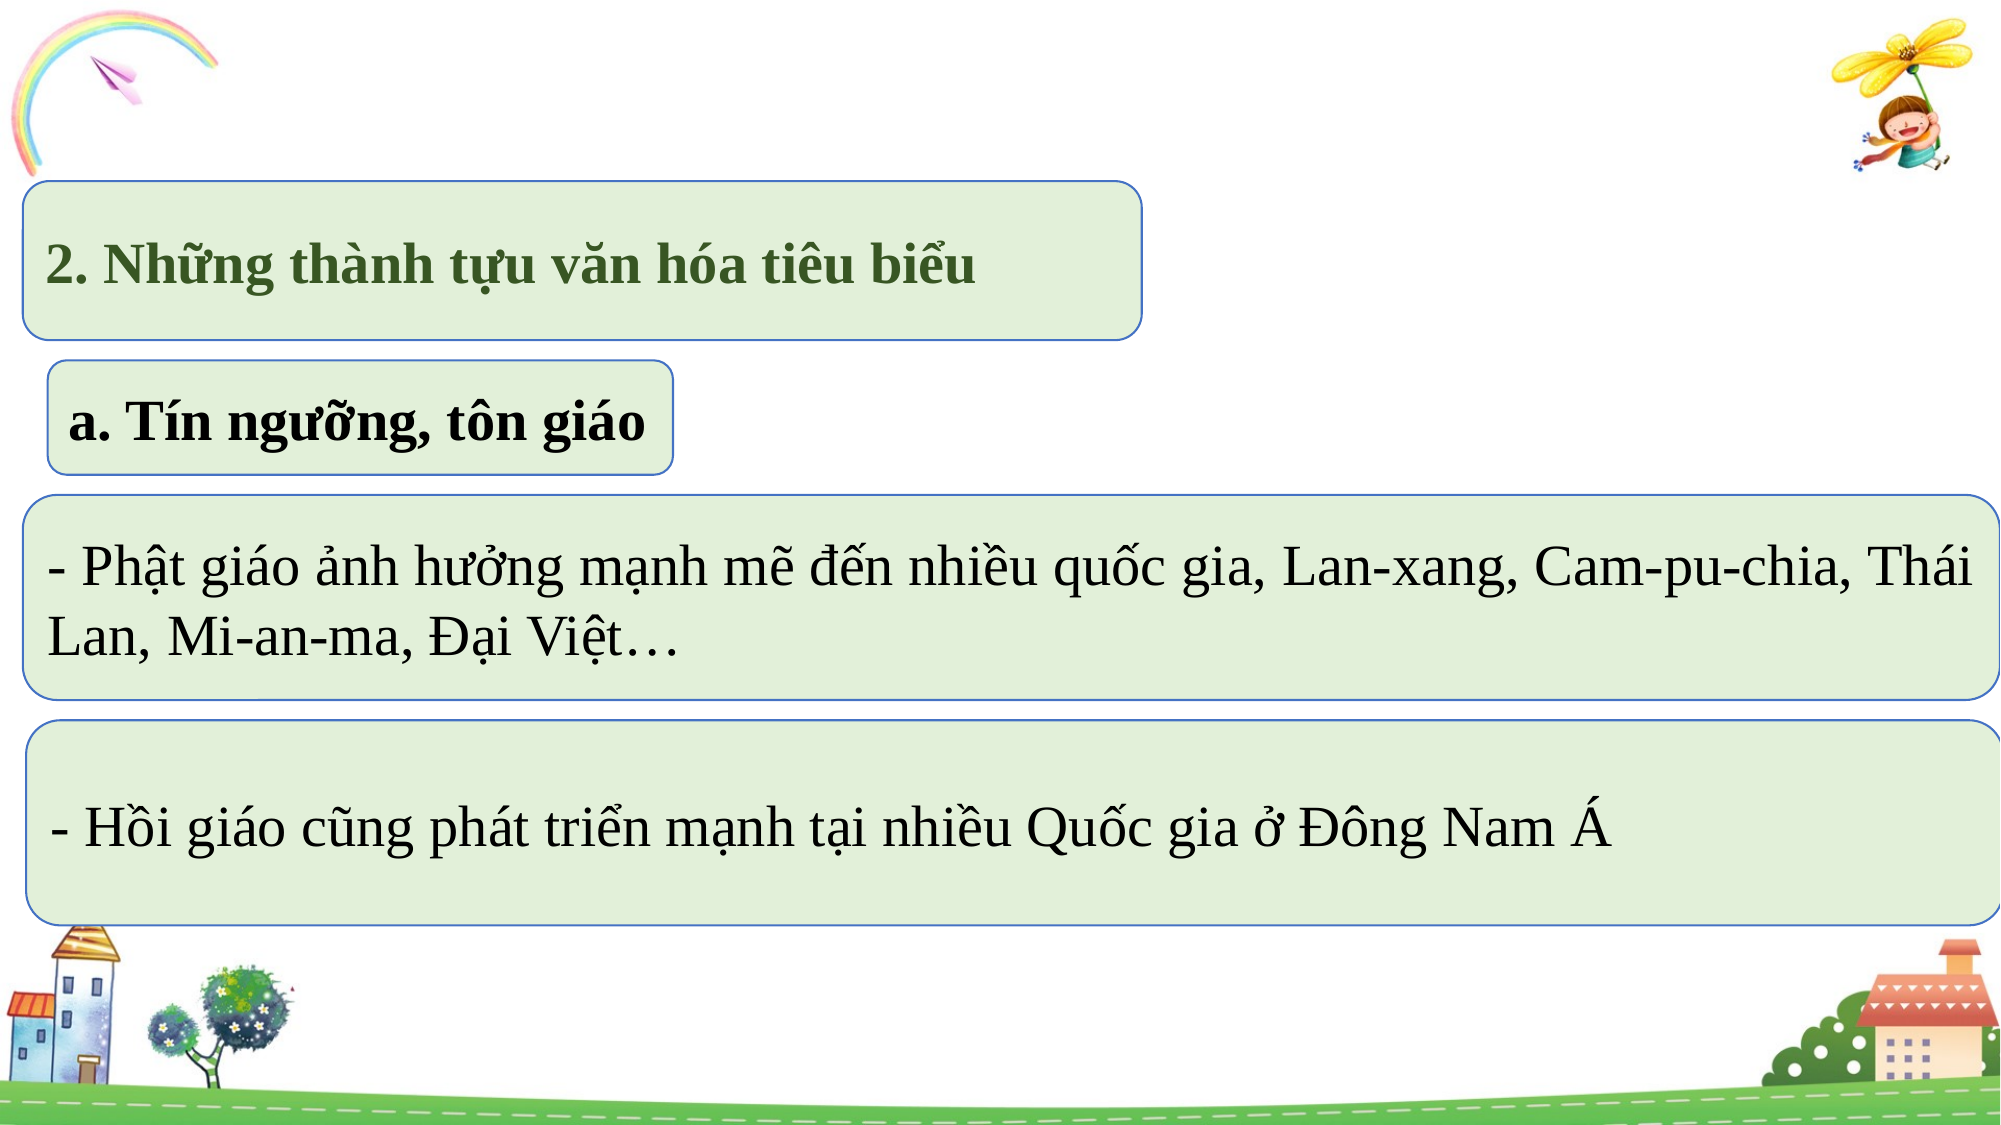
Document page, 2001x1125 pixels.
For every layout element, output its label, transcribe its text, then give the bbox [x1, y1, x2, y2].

picture [0, 0, 2001, 1125]
text_box a. Tín ngưỡng, tôn giáo [46, 359, 675, 476]
text_box 2. Những thành tựu văn hóa tiêu biểu [21, 180, 1143, 342]
text_box - Phật giáo ảnh hưởng mạnh mẽ đến nhiều quốc gia, Lan-xang, Cam-pu-chia, Thái Lan, Mi-an-ma, Đại Việt… [21, 493, 2000, 702]
text_box - Hồi giáo cũng phát triển mạnh tại nhiều Quốc gia ở Đông Nam Á [25, 719, 2000, 927]
